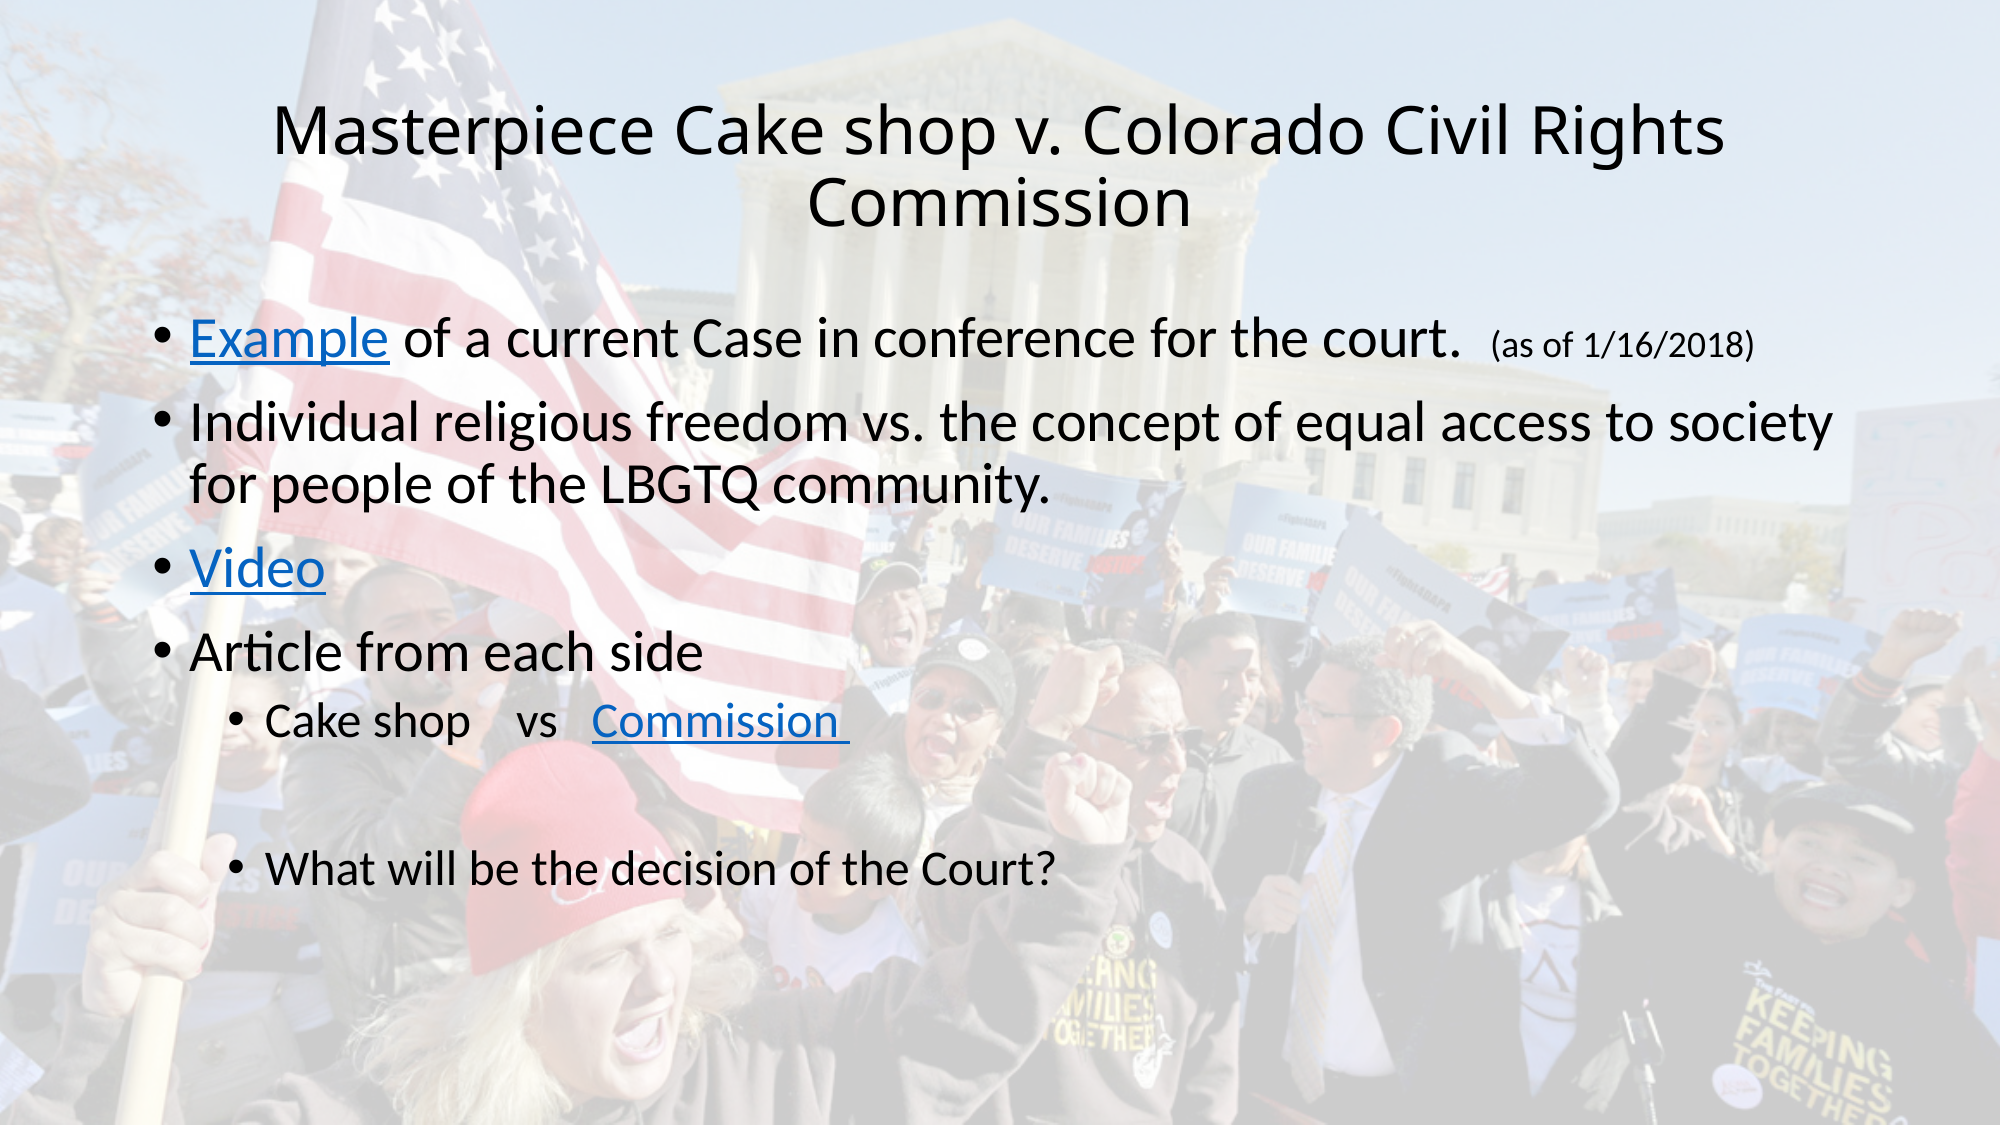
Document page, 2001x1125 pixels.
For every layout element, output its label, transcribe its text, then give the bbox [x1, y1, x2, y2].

title Masterpiece Cake shop v. Colorado Civil Rights Commission [137, 59, 1863, 278]
list Example of a current Case in conference for the court. (as of 1/16/2018) Individual religious freedom vs. the concept of equal access to society for people of the LBGTQ community. Video Article from each side Cake shop vs Commission What will be the decision of the Court? [137, 299, 1863, 1014]
